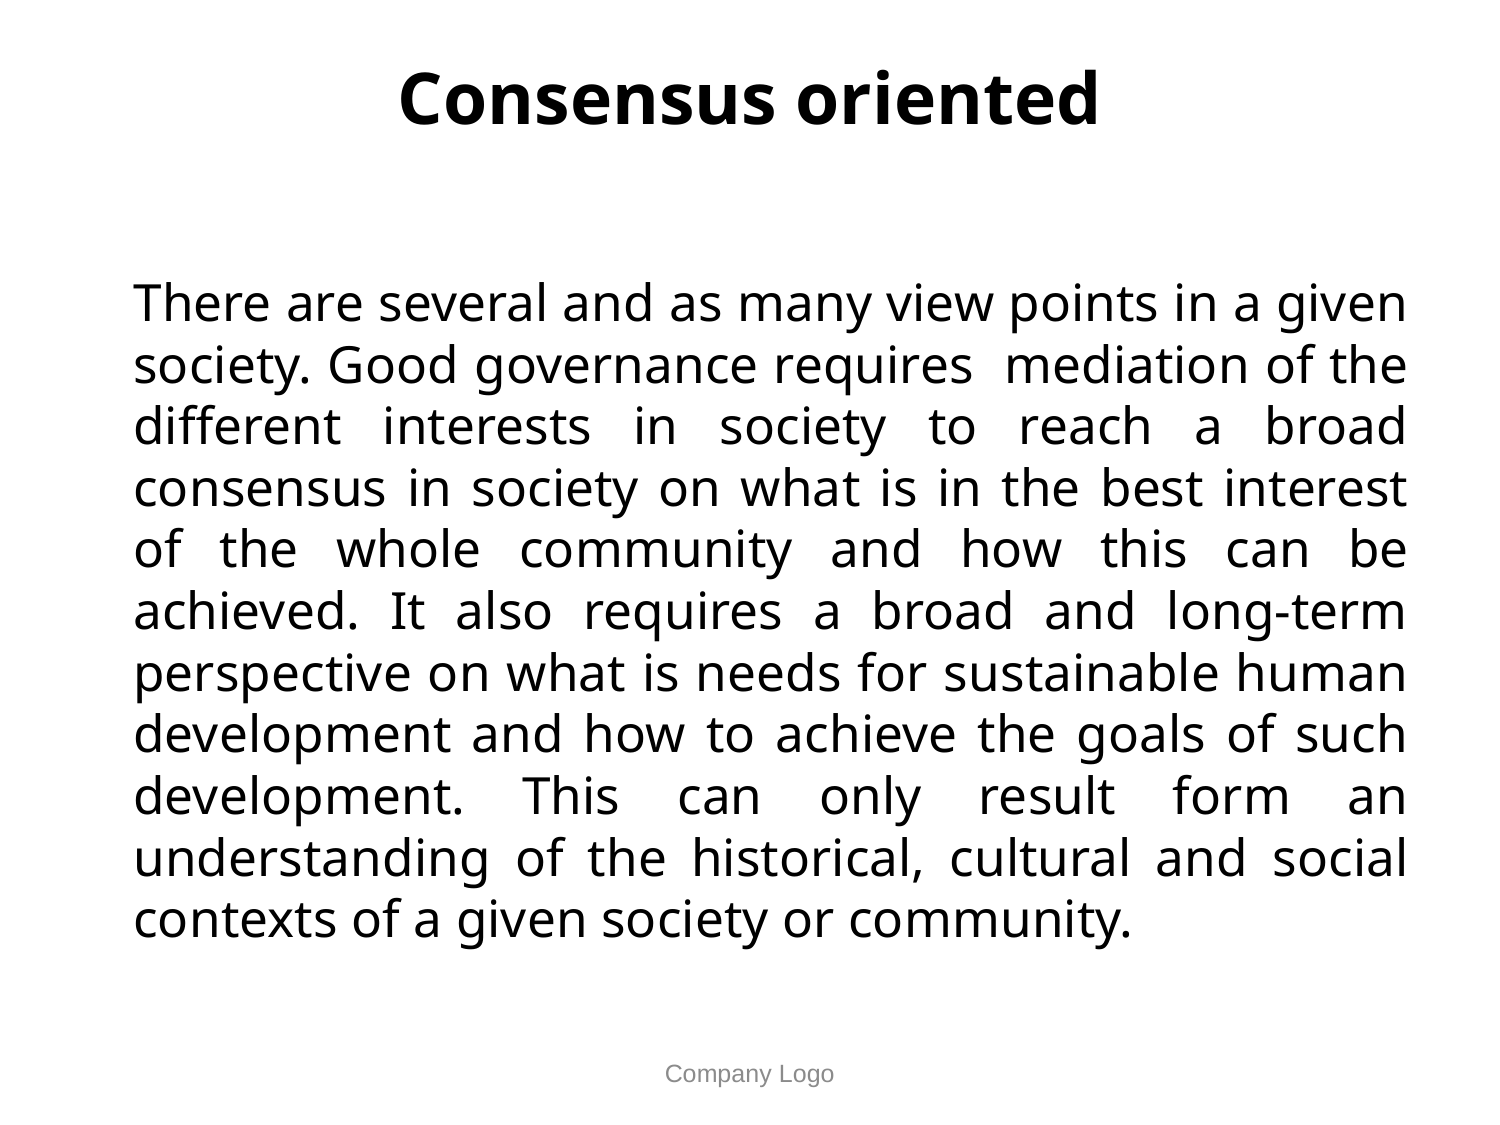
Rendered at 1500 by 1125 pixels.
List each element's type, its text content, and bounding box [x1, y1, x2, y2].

title Consensus oriented [75, 45, 1425, 233]
list There are several and as many view points in a given society. Good governance requires mediation of the different interests in society to reach a broad consensus in society on what is in the best interest of the whole community and how this can be achieved. It also requires a broad and long-term perspective on what is needs for sustainable human development and how to achieve the goals of such development. This can only result form an understanding of the historical, cultural and social contexts of a given society or community. [75, 262, 1425, 1005]
footer Company Logo [512, 1042, 988, 1103]
